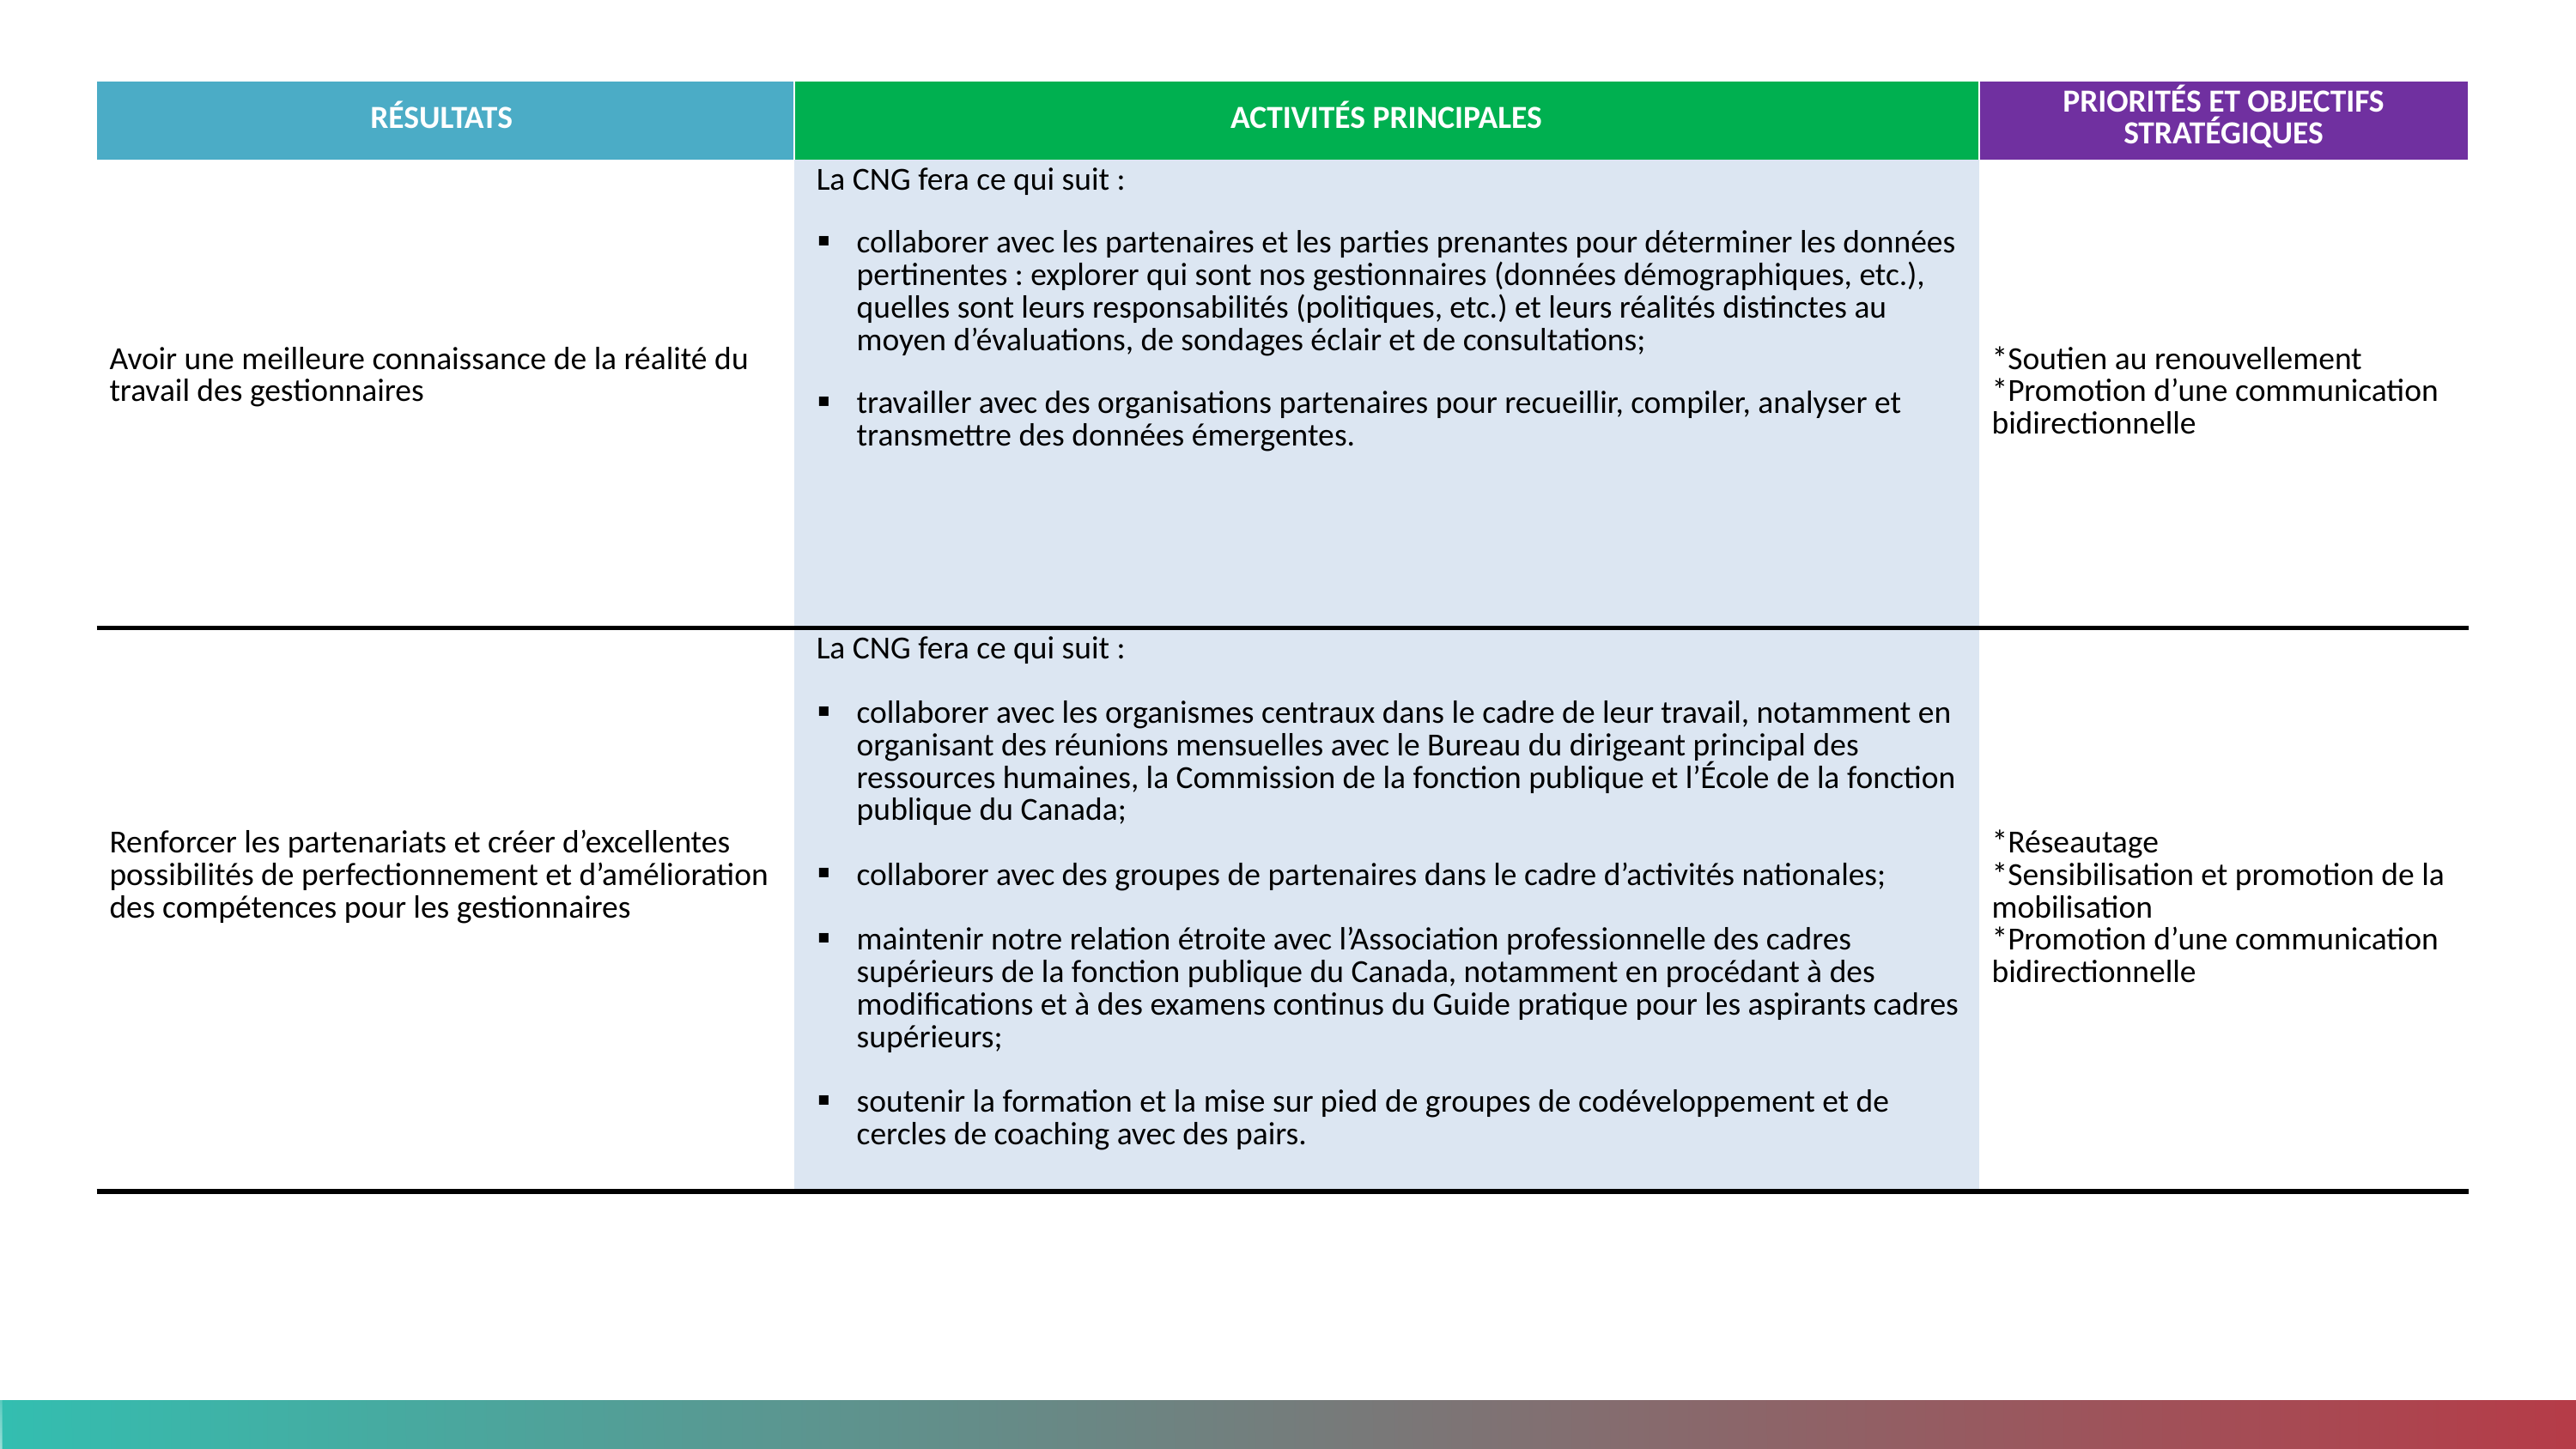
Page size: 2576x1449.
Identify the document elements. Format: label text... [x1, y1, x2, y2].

table_header ACTIVITÉS PRINCIPALES [795, 82, 1978, 160]
table_cell La CNG fera ce qui suit : collaborer avec les partenaires et les parties prenantes pour déterminer les données pertinentes : explorer qui sont nos gestionnaires (données démographiques, etc.), quelles sont leurs responsabilités (politiques, etc.) et leurs réalités distinctes au moyen d’évaluations, de sondages éclair et de consultations; travailler avec des organisations partenaires pour recueillir, compiler, analyser et transmettre des données émergentes. [794, 160, 1979, 626]
table_cell *Réseautage *Sensibilisation et promotion de la mobilisation *Promotion d’une communication bidirectionnelle [1979, 630, 2469, 1189]
table_cell *Soutien au renouvellement *Promotion d’une communication bidirectionnelle [1979, 160, 2469, 626]
table_cell La CNG fera ce qui suit : collaborer avec les organismes centraux dans le cadre de leur travail, notamment en organisant des réunions mensuelles avec le Bureau du dirigeant principal des ressources humaines, la Commission de la fonction publique et l’École de la fonction publique du Canada; collaborer avec des groupes de partenaires dans le cadre d’activités nationales; maintenir notre relation étroite avec l’Association professionnelle des cadres supérieurs de la fonction publique du Canada, notamment en procédant à des modifications et à des examens continus du Guide pratique pour les aspirants cadres supérieurs; soutenir la formation et la mise sur pied de groupes de codéveloppement et de cercles de coaching avec des pairs. [794, 630, 1979, 1189]
table_cell Renforcer les partenariats et créer d’excellentes possibilités de perfectionnement et d’amélioration des compétences pour les gestionnaires [97, 630, 794, 1189]
picture [0, 1399, 2576, 1449]
table_header RÉSULTATS [97, 82, 793, 160]
table_cell Avoir une meilleure connaissance de la réalité du travail des gestionnaires [97, 160, 794, 626]
table_header PRIORITÉS ET OBJECTIFS STRATÉGIQUES [1980, 82, 2468, 160]
